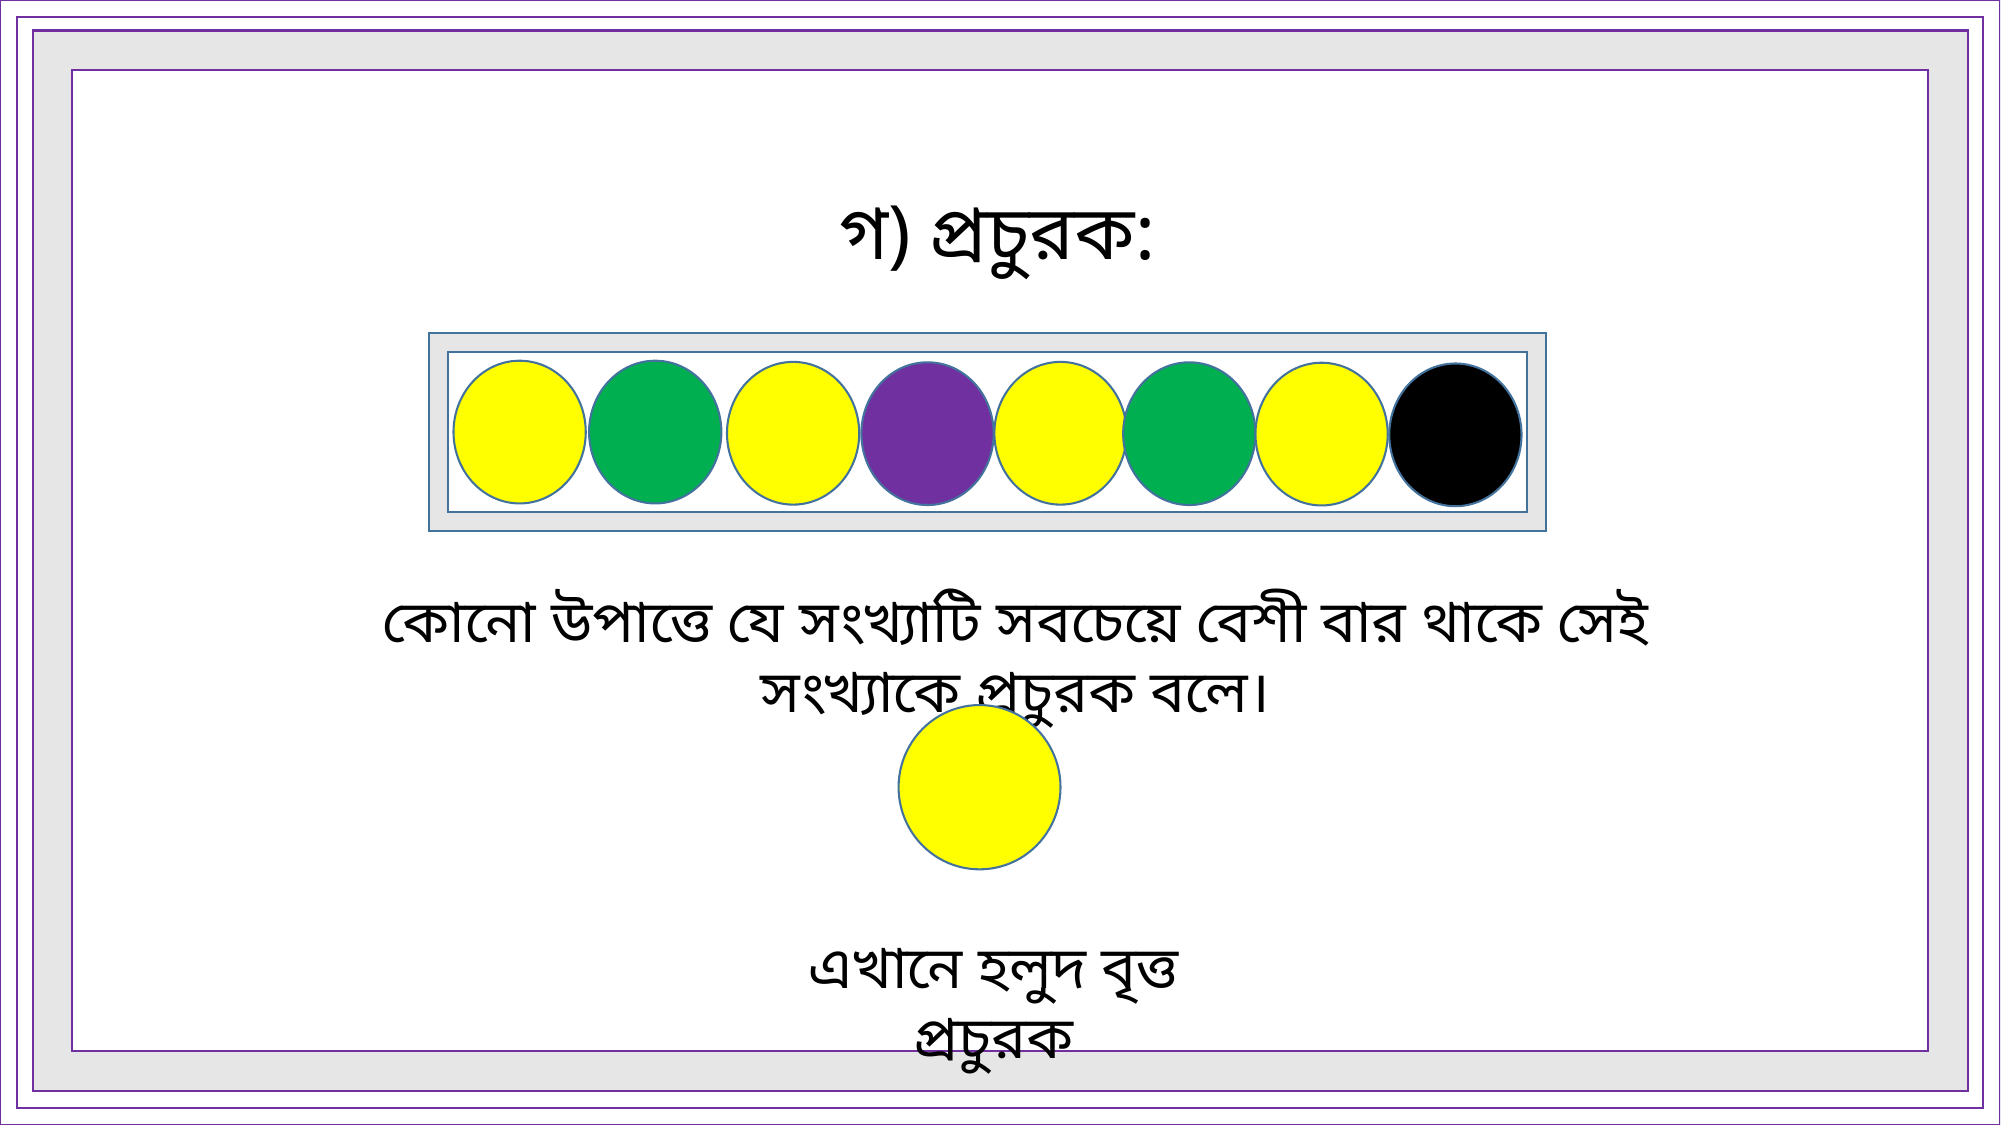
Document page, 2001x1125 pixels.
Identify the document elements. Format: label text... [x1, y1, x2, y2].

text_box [428, 332, 1547, 532]
text_box কোনো উপাত্তে যে সংখ্যাটি সবচেয়ে বেশী বার থাকে সেই সংখ্যাকে প্রচুরক বলে। [283, 576, 1748, 732]
text_box গ) প্রচুরক: [824, 177, 1170, 282]
text_box [897, 704, 1062, 871]
text_box এখানে হলুদ বৃত্ত প্রচুরক [750, 922, 1237, 1078]
